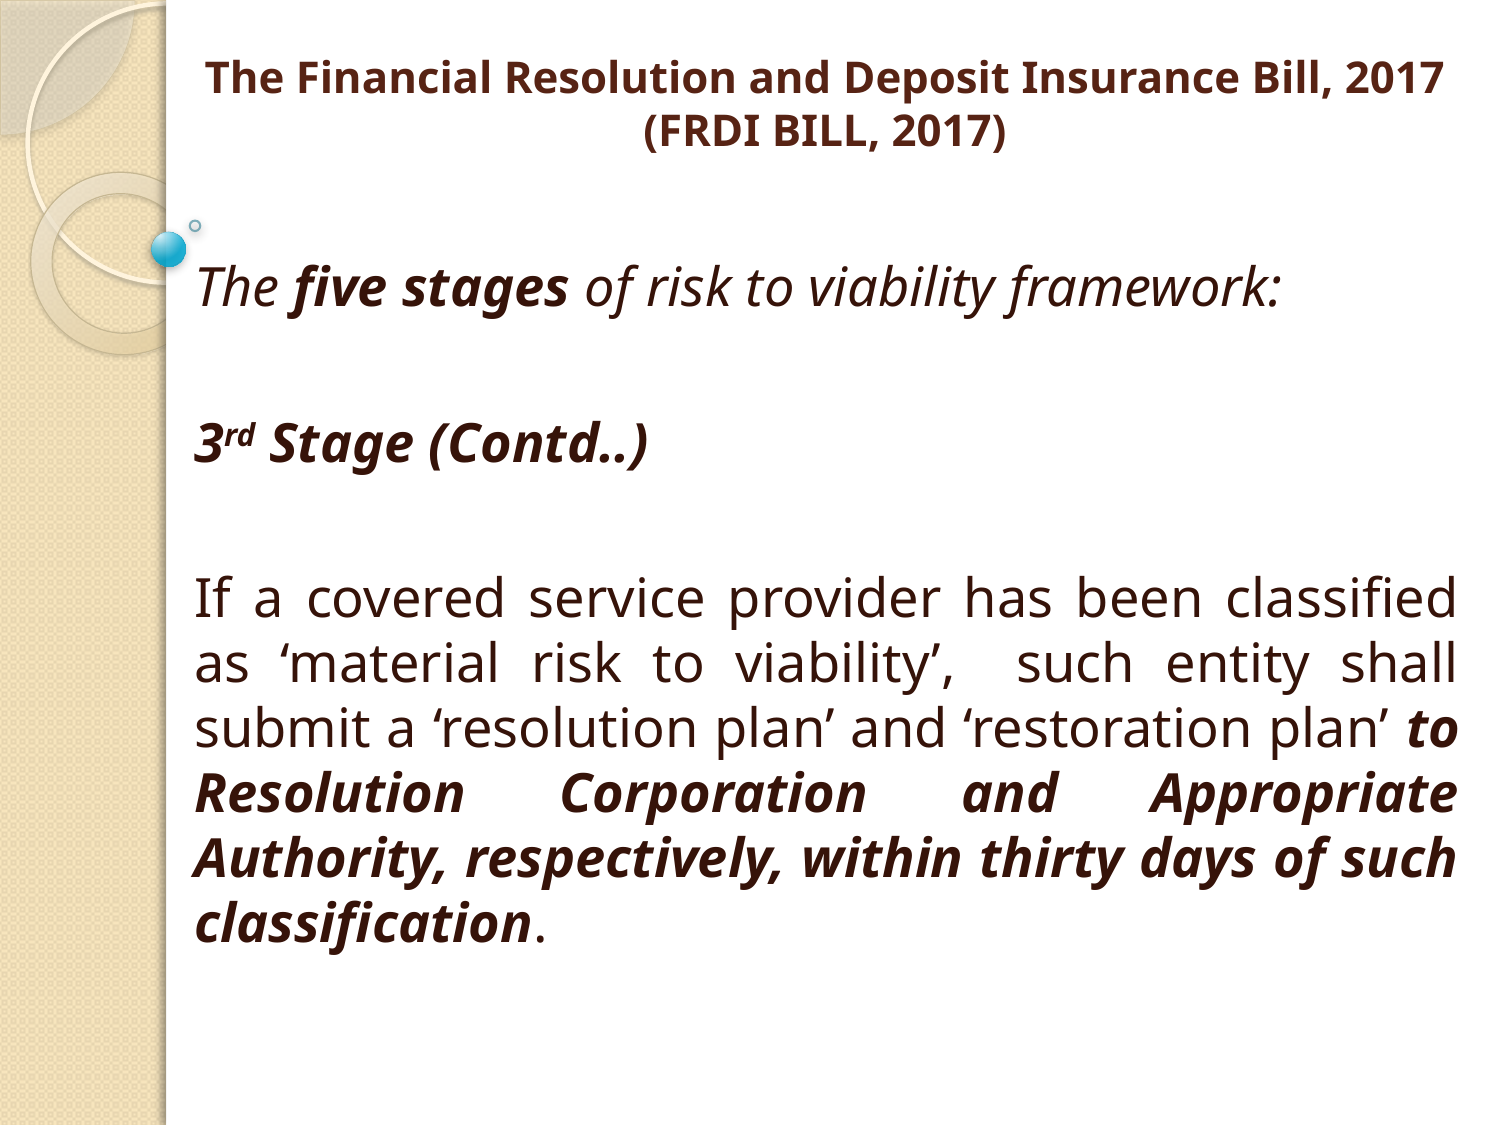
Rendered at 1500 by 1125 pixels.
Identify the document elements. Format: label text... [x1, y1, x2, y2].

subtitle The five stages of risk to viability framework: 3rd Stage (Contd..) If a covered service provider has been classified as ‘material risk to viability’, such entity shall submit a ‘resolution plan’ and ‘restoration plan’ to Resolution Corporation and Appropriate Authority, respectively, within thirty days of such classification. [174, 174, 1475, 1075]
title The Financial Resolution and Deposit Insurance Bill, 2017 (FRDI BILL, 2017) [174, 12, 1475, 163]
